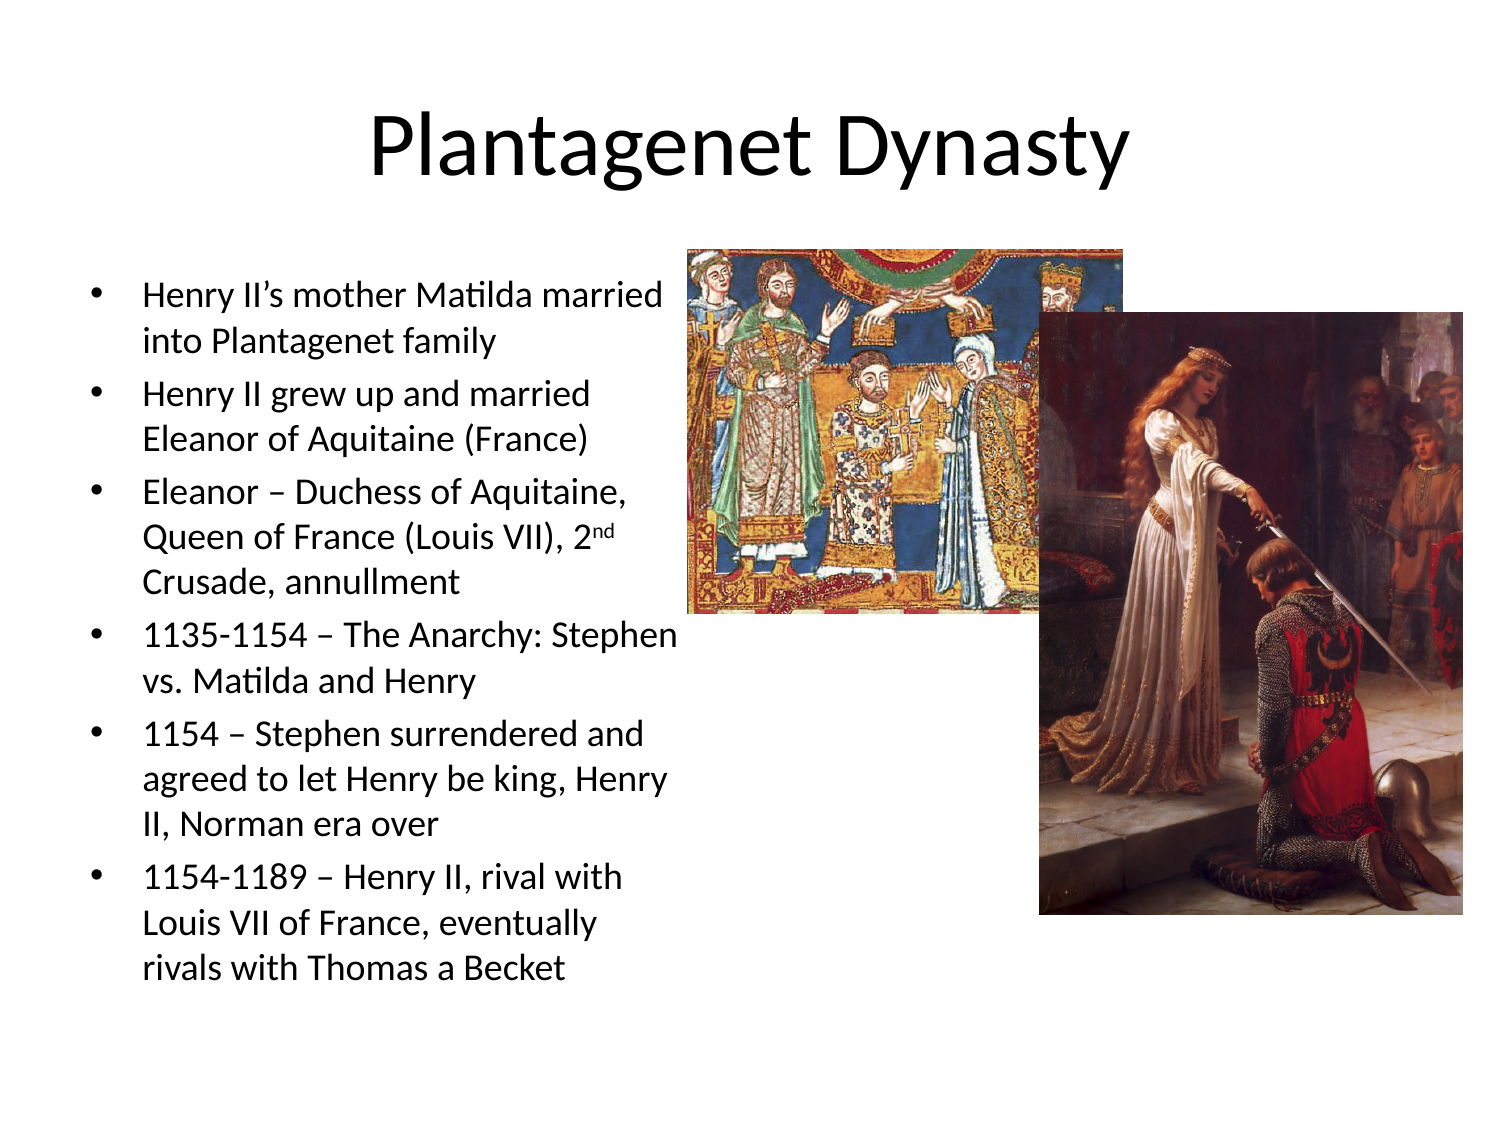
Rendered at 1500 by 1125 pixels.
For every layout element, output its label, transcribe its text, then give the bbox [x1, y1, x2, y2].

title Plantagenet Dynasty [75, 45, 1425, 233]
list Henry II’s mother Matilda married into Plantagenet family Henry II grew up and married Eleanor of Aquitaine (France) Eleanor – Duchess of Aquitaine, Queen of France (Louis VII), 2nd Crusade, annullment 1135-1154 – The Anarchy: Stephen vs. Matilda and Henry 1154 – Stephen surrendered and agreed to let Henry be king, Henry II, Norman era over 1154-1189 – Henry II, rival with Louis VII of France, eventually rivals with Thomas a Becket [75, 262, 700, 1005]
picture [687, 249, 1463, 915]
